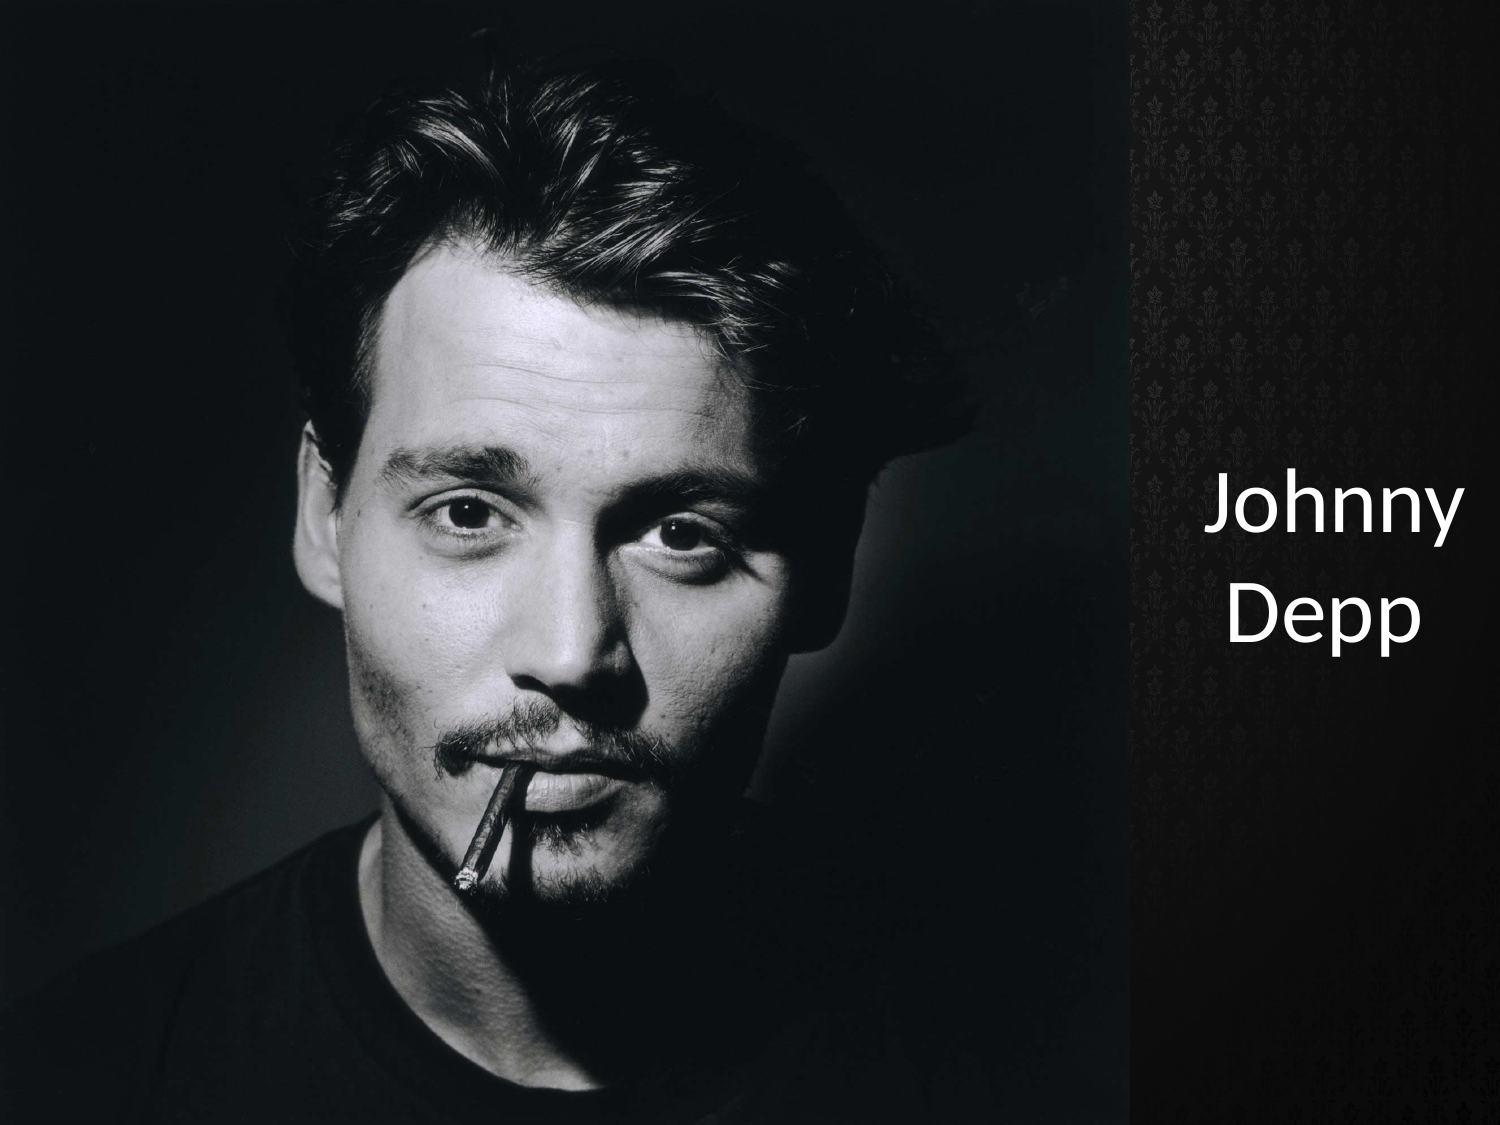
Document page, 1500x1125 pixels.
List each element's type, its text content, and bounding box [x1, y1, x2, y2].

picture [0, 0, 1500, 1125]
title Johnny Depp [1169, 243, 1500, 858]
